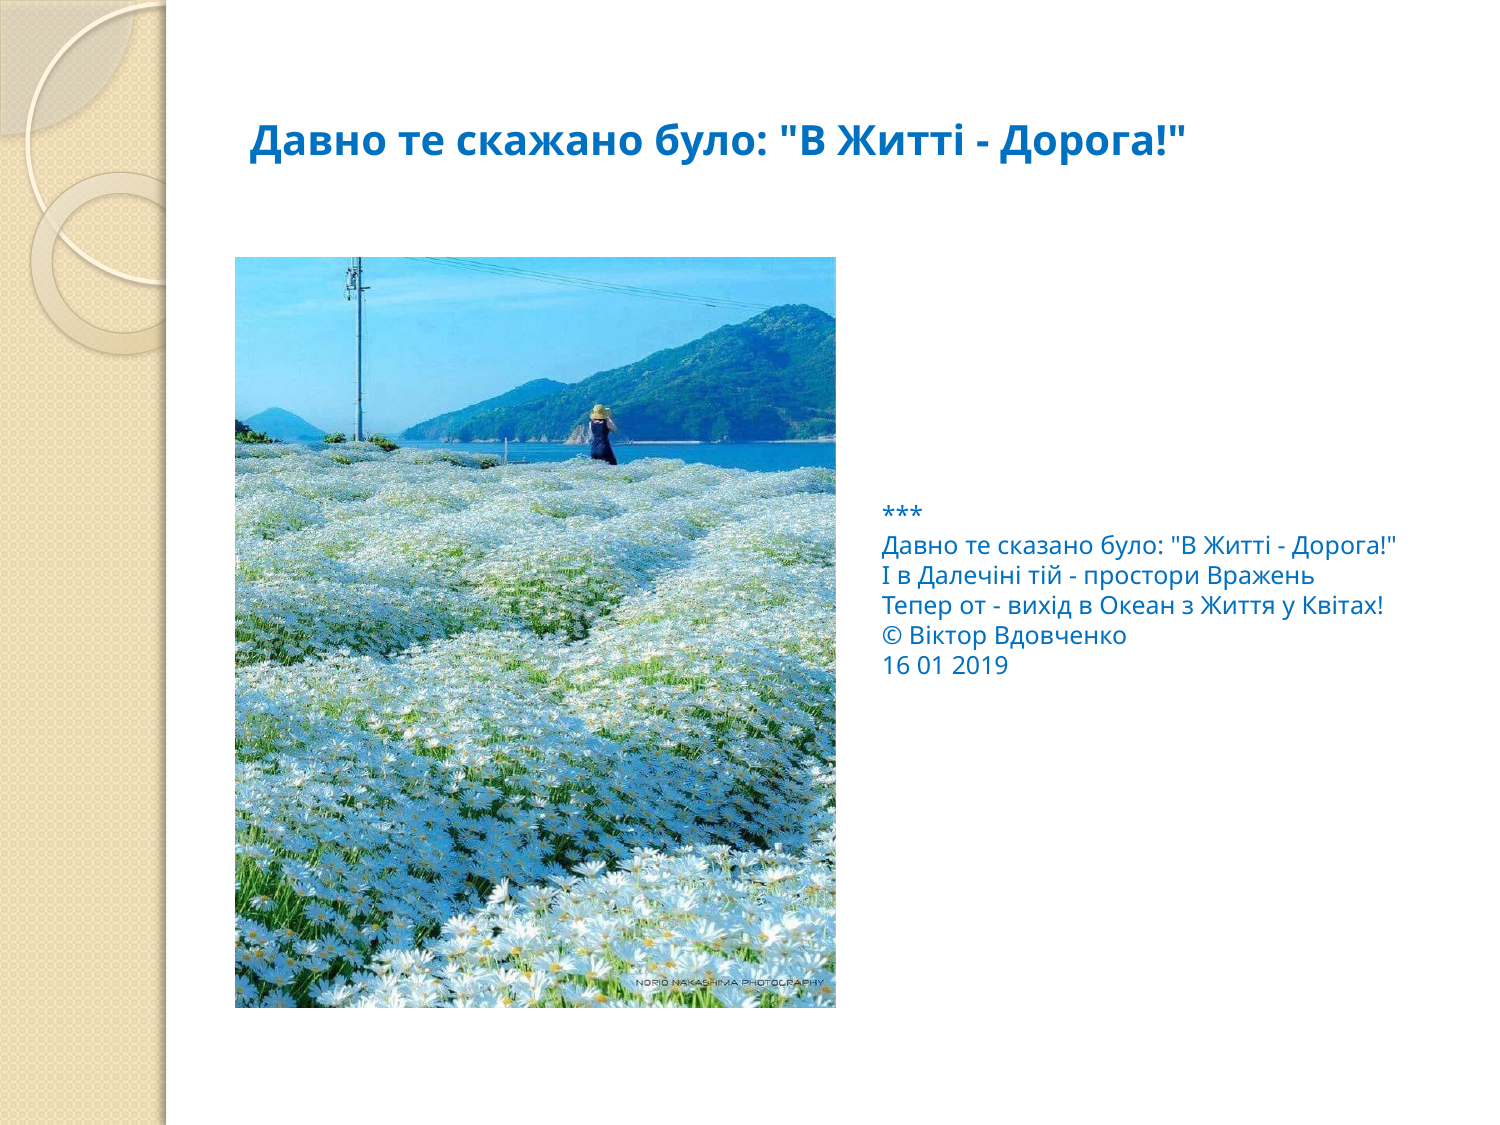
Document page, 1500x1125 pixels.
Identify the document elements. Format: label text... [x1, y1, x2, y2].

text_box *** Давно те сказано було: "В Житті - Дорога!" І в Далечіні тій - простори Вражень Тепер от - вихід в Океан з Життя у Квітах! © Віктор Вдовченко 16 01 2019 [867, 492, 1465, 687]
title Давно те скажано було: "В Житті - Дорога!" [235, 45, 1466, 233]
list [235, 257, 836, 1008]
